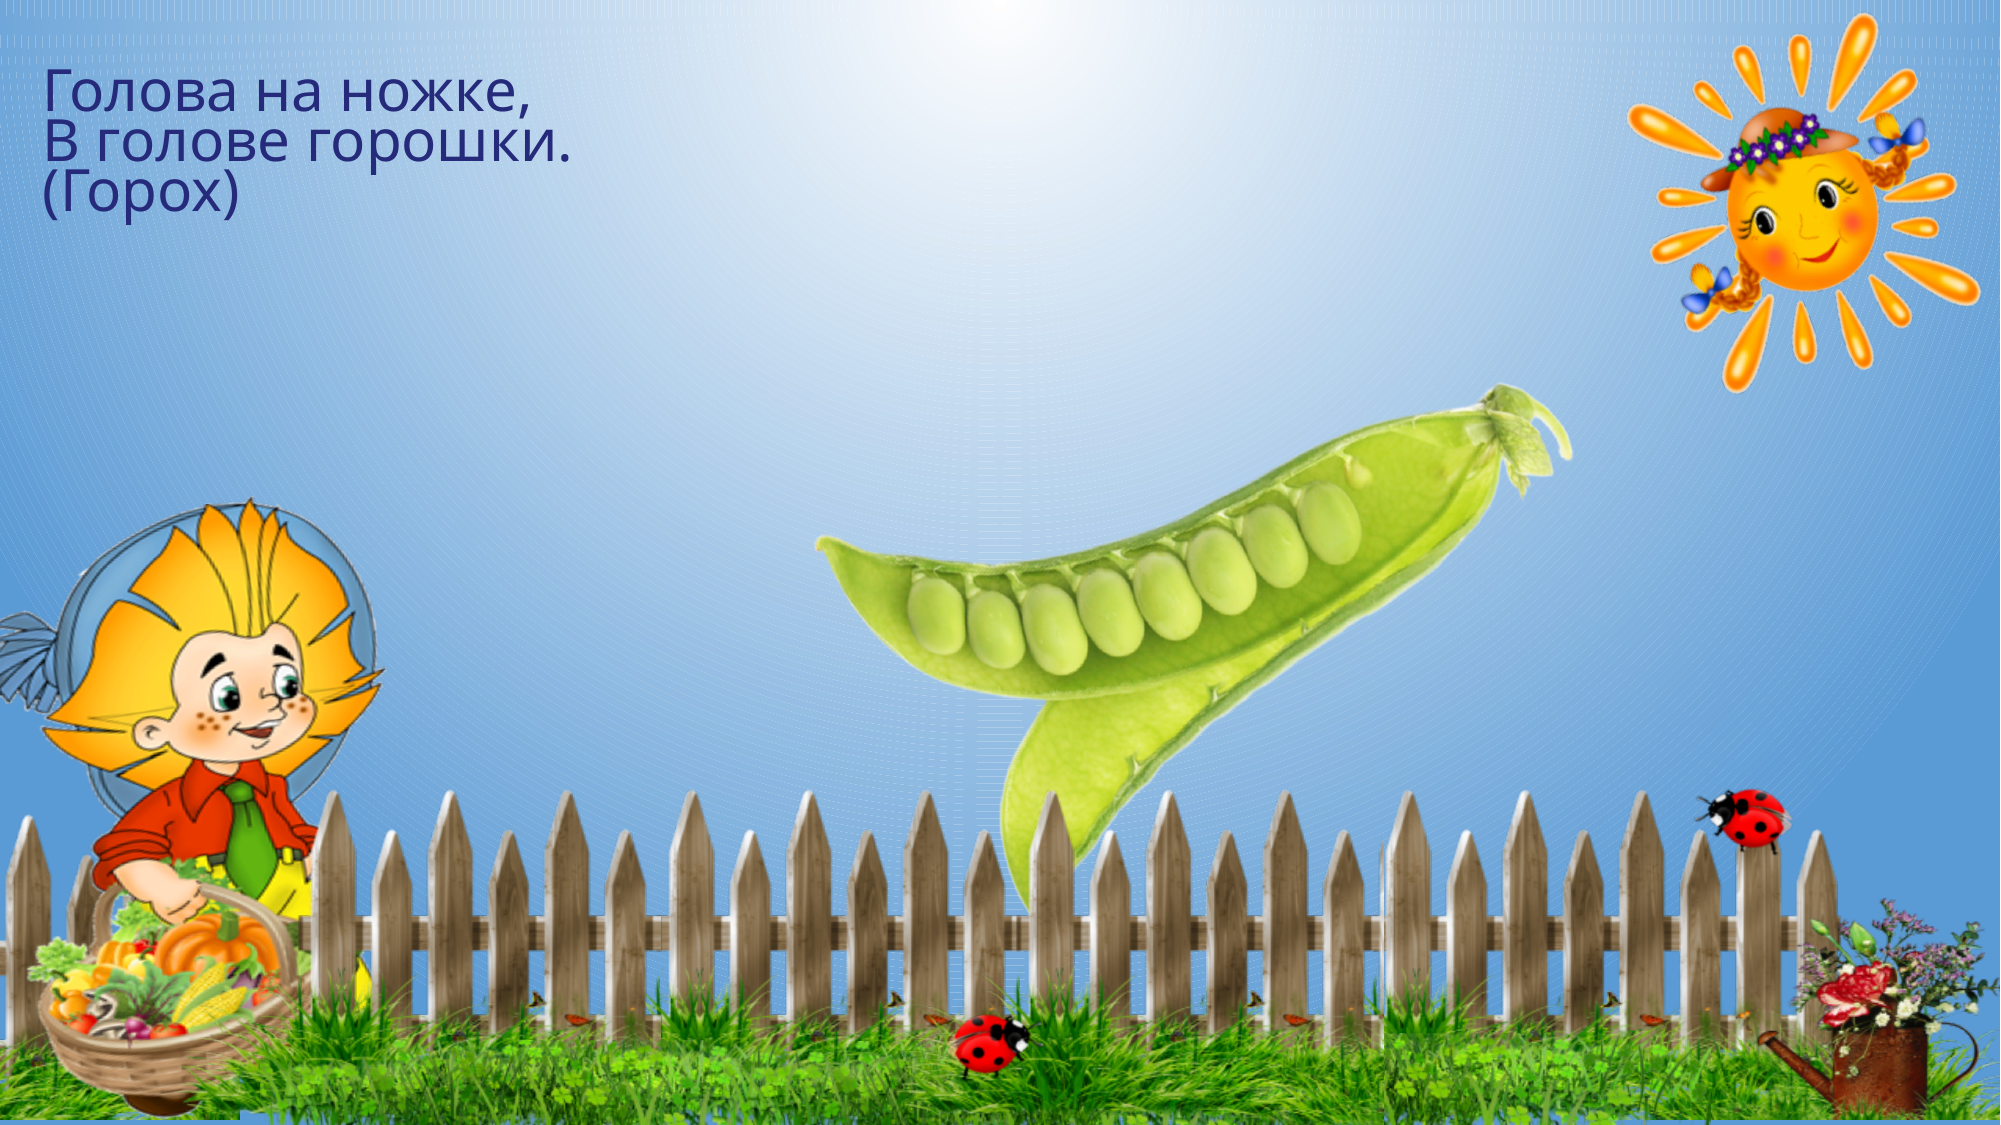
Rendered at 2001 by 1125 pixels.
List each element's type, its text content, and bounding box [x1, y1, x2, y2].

text_box Голова на ножке, В голове горошки. (Горох) [27, 90, 1028, 231]
picture [1593, 0, 2000, 426]
picture [0, 193, 2000, 1125]
